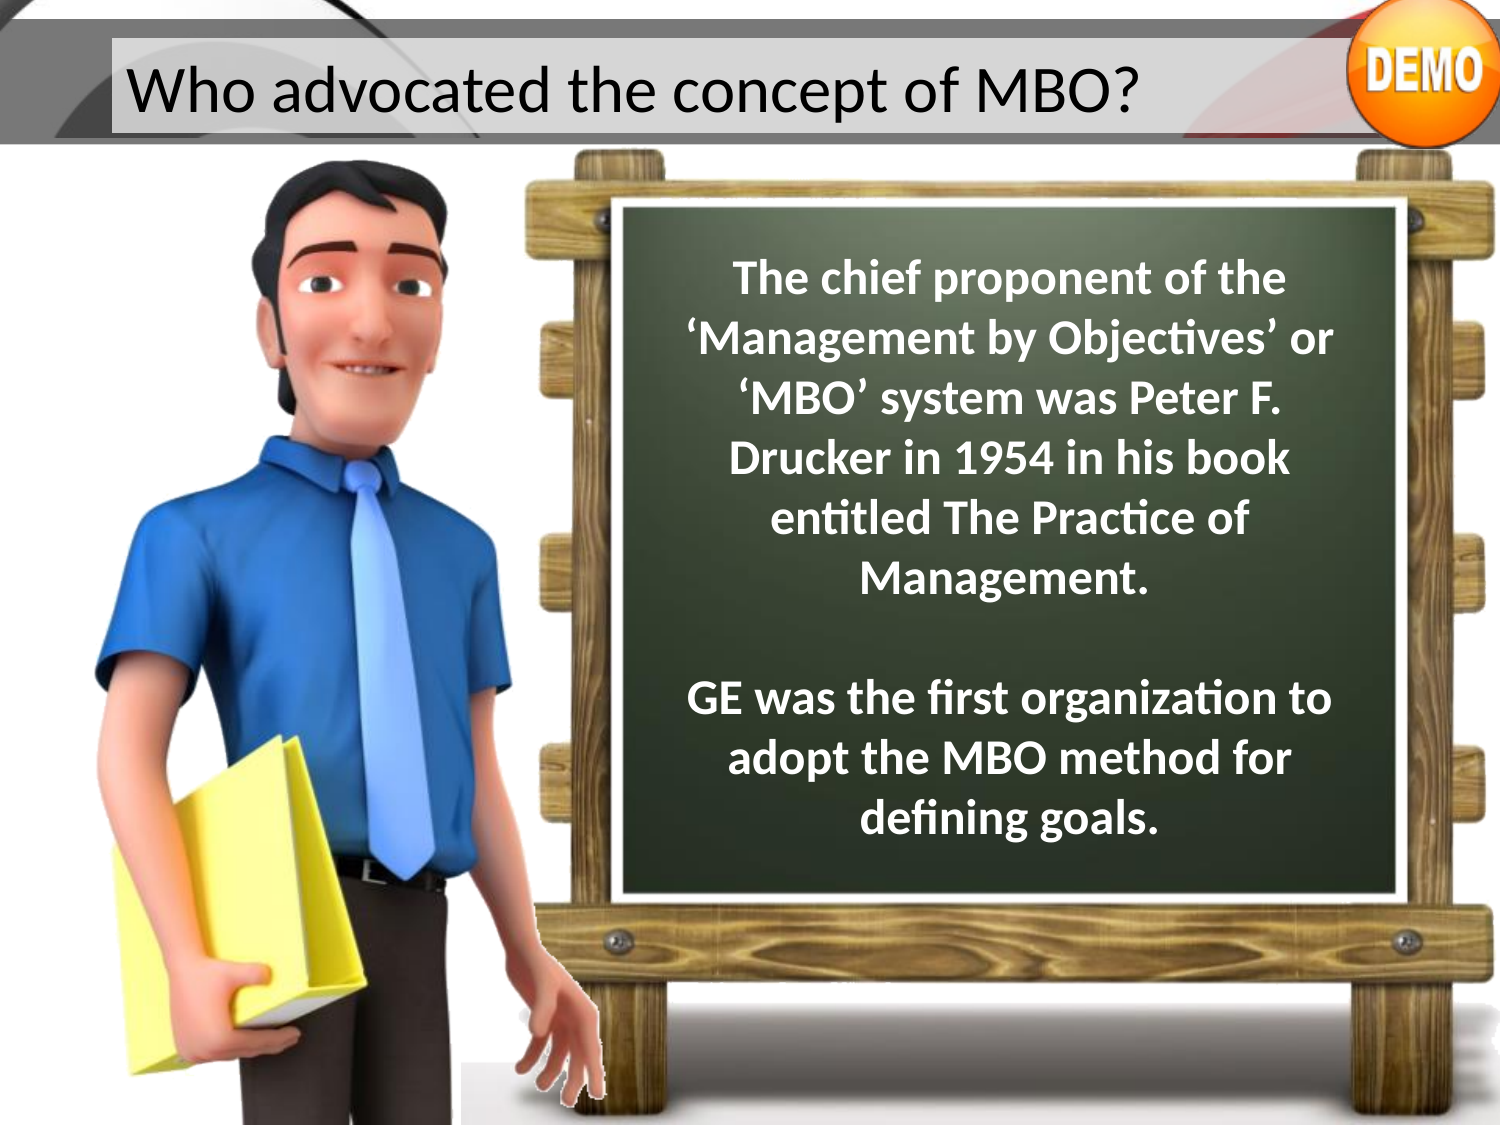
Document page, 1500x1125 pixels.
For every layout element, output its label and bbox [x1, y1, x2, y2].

text_box [0, 0, 1341, 123]
picture [0, 0, 1500, 1125]
